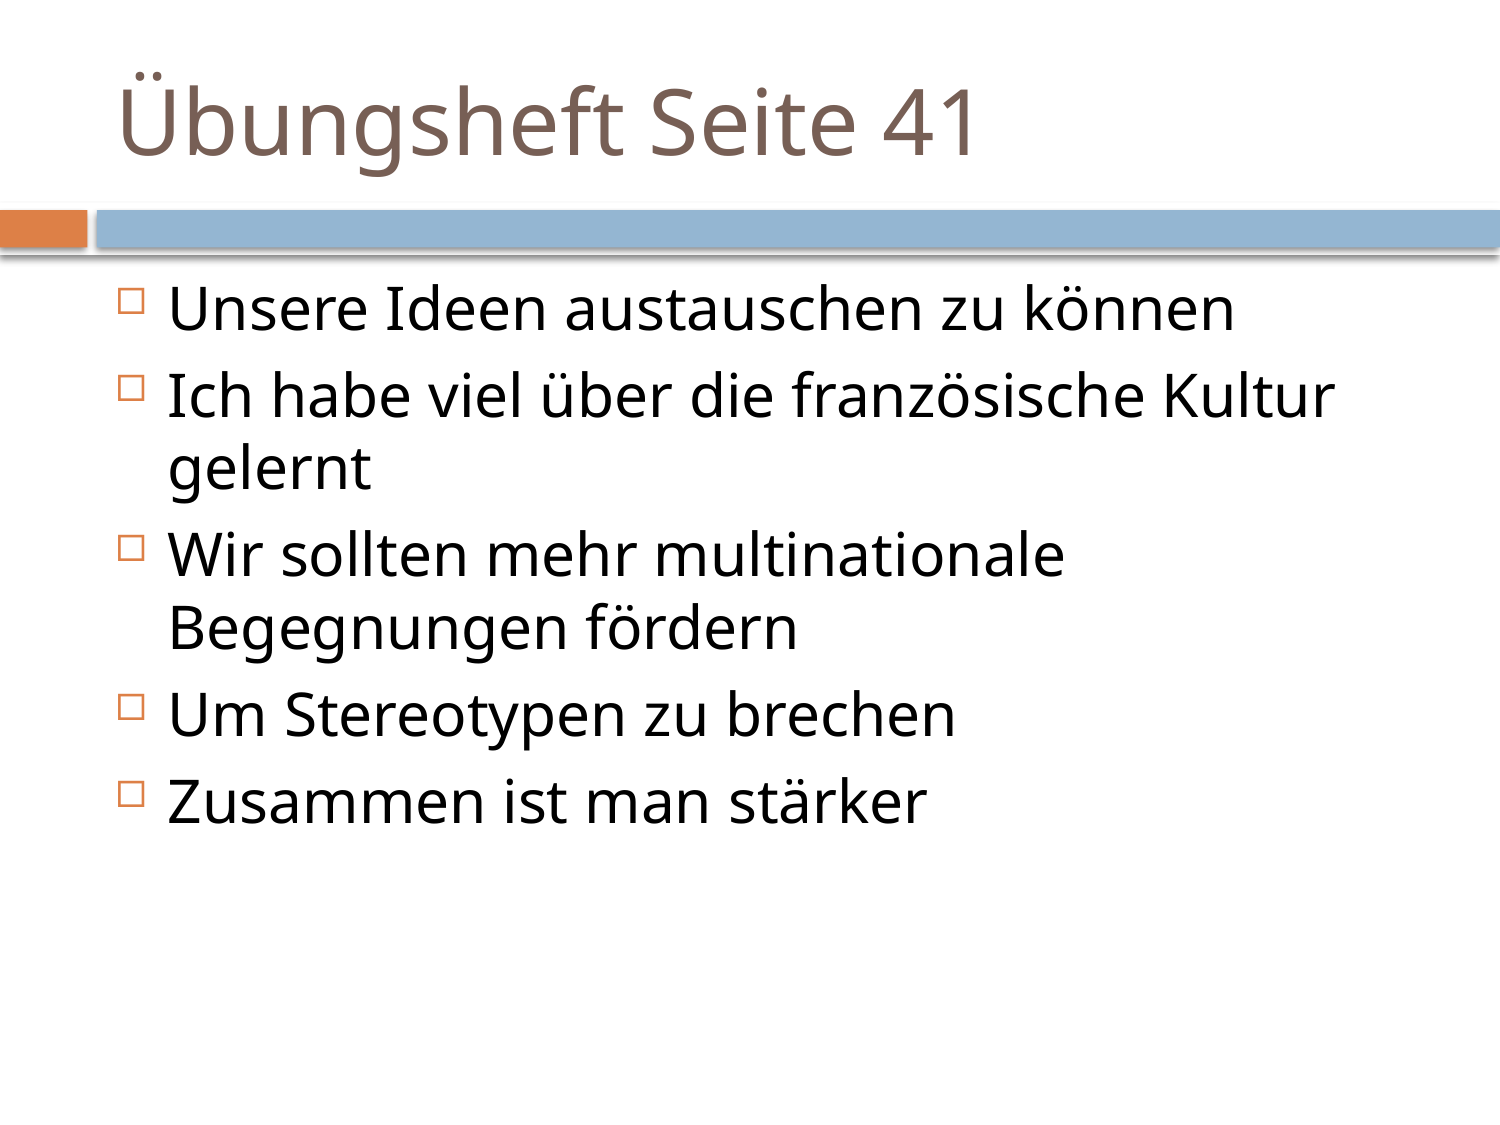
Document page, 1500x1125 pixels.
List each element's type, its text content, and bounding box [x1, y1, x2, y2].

list Unsere Ideen austauschen zu können Ich habe viel über die französische Kultur gelernt Wir sollten mehr multinationale Begegnungen fördern Um Stereotypen zu brechen Zusammen ist man stärker [100, 262, 1438, 1000]
title Übungsheft Seite 41 [100, 37, 1438, 200]
